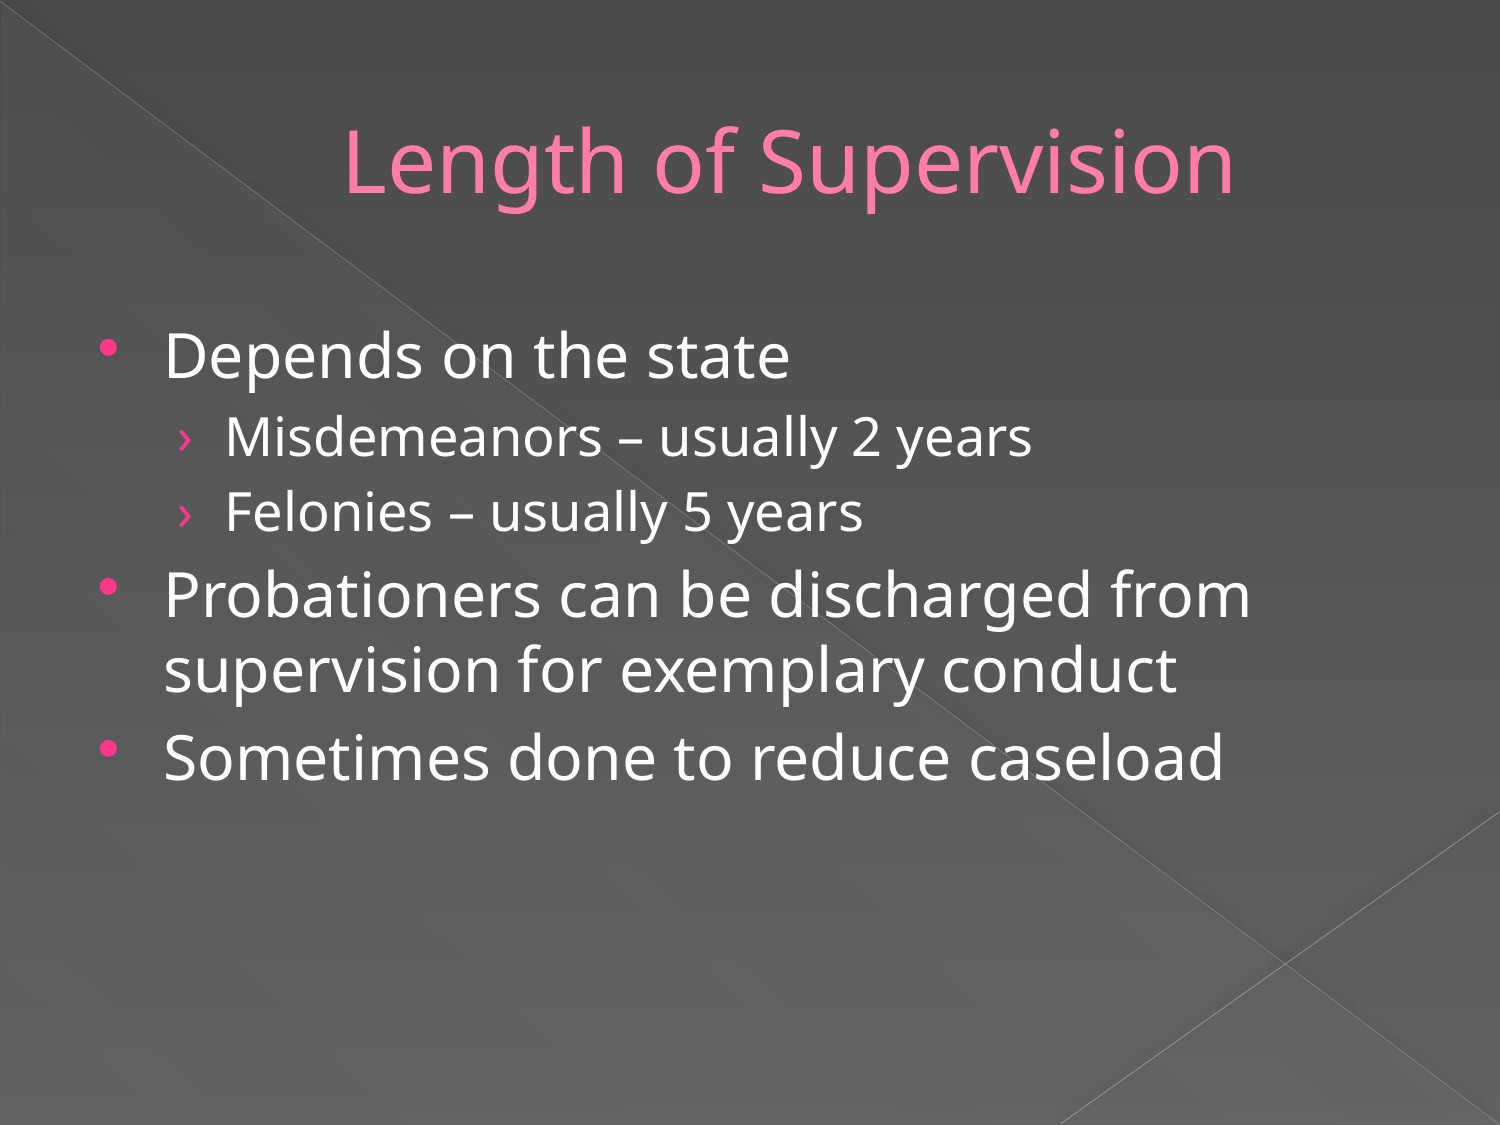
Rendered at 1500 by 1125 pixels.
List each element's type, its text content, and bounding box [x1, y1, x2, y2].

list Depends on the state Misdemeanors – usually 2 years Felonies – usually 5 years Probationers can be discharged from supervision for exemplary conduct Sometimes done to reduce caseload [75, 308, 1425, 1059]
title Length of Supervision [75, 43, 1425, 274]
